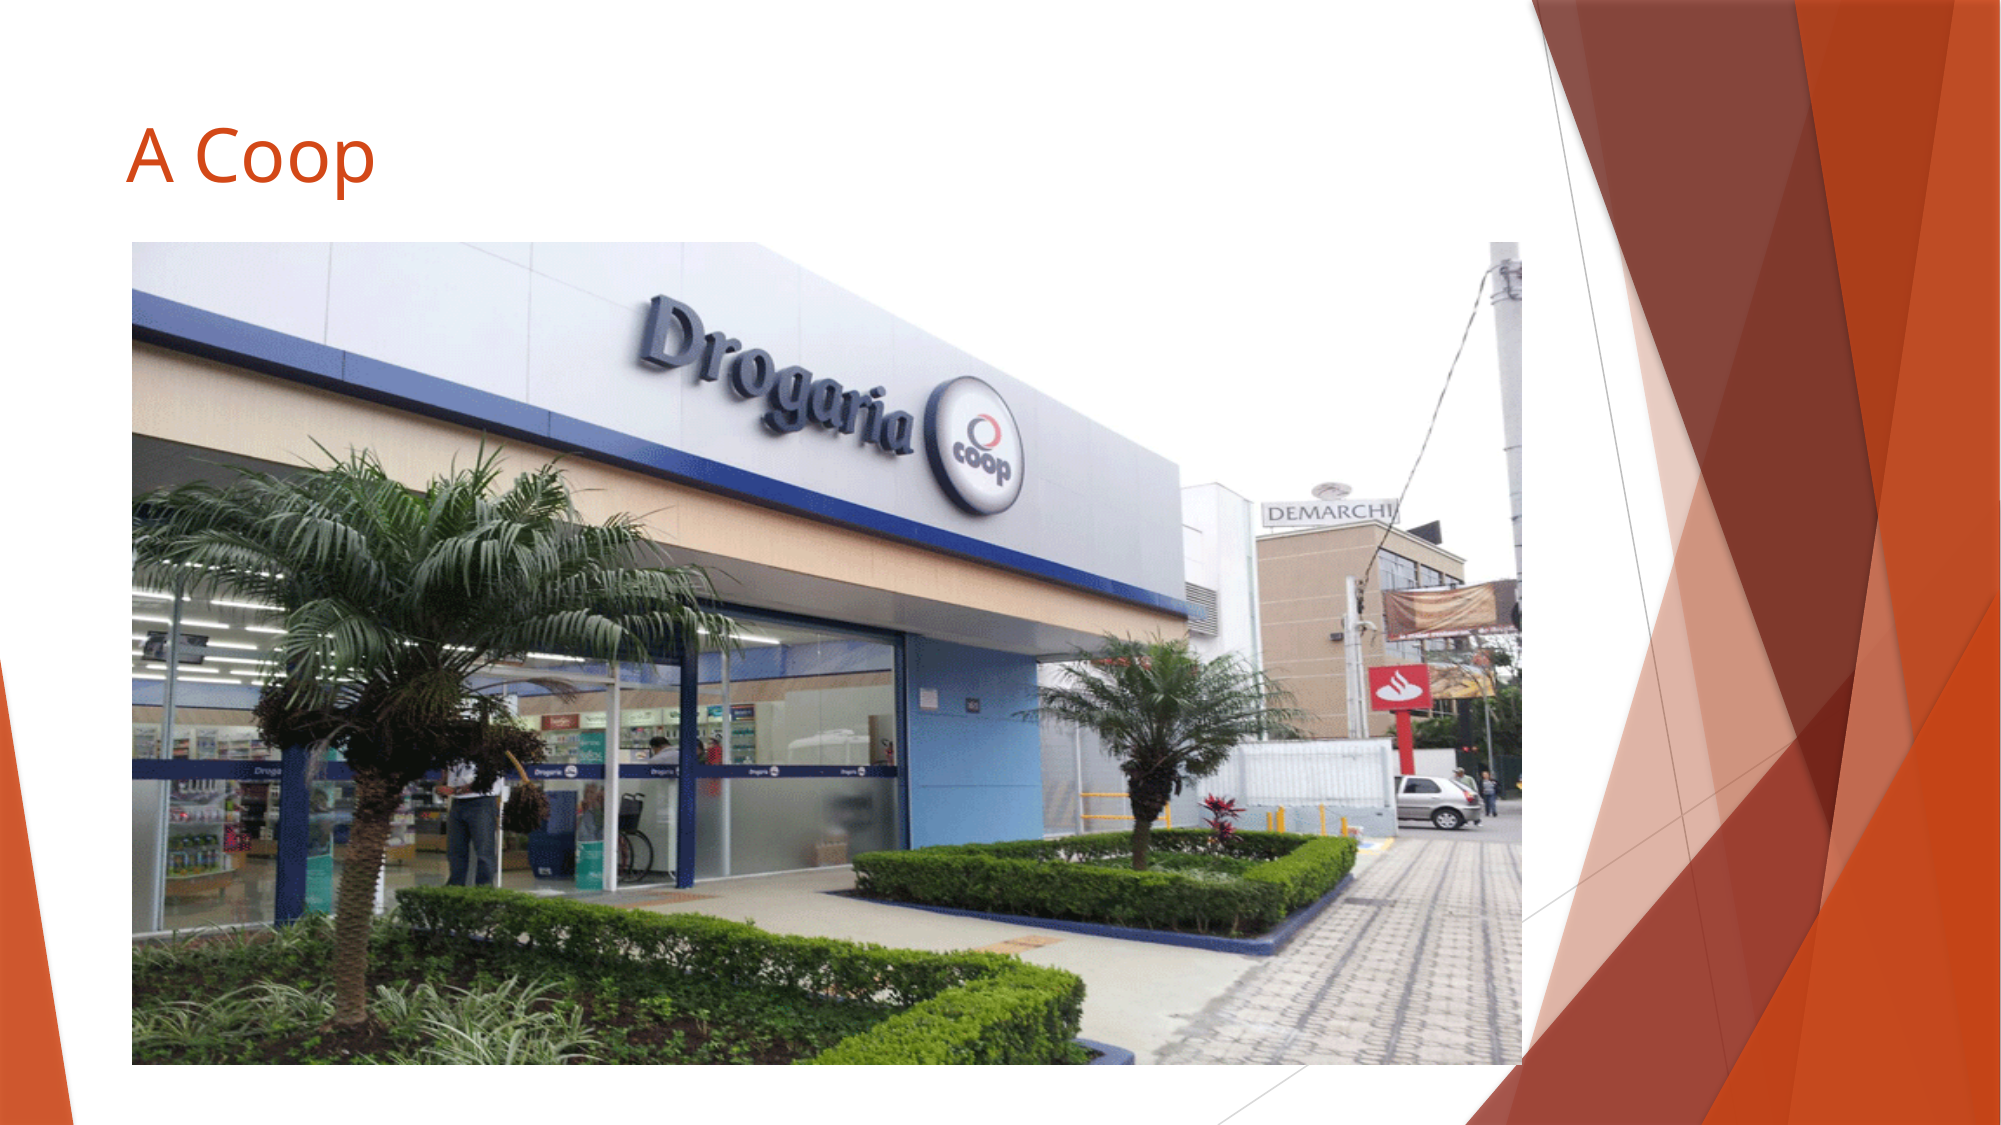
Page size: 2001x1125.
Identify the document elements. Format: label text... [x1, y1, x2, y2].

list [132, 241, 1522, 1065]
title A Coop [111, 99, 1522, 242]
